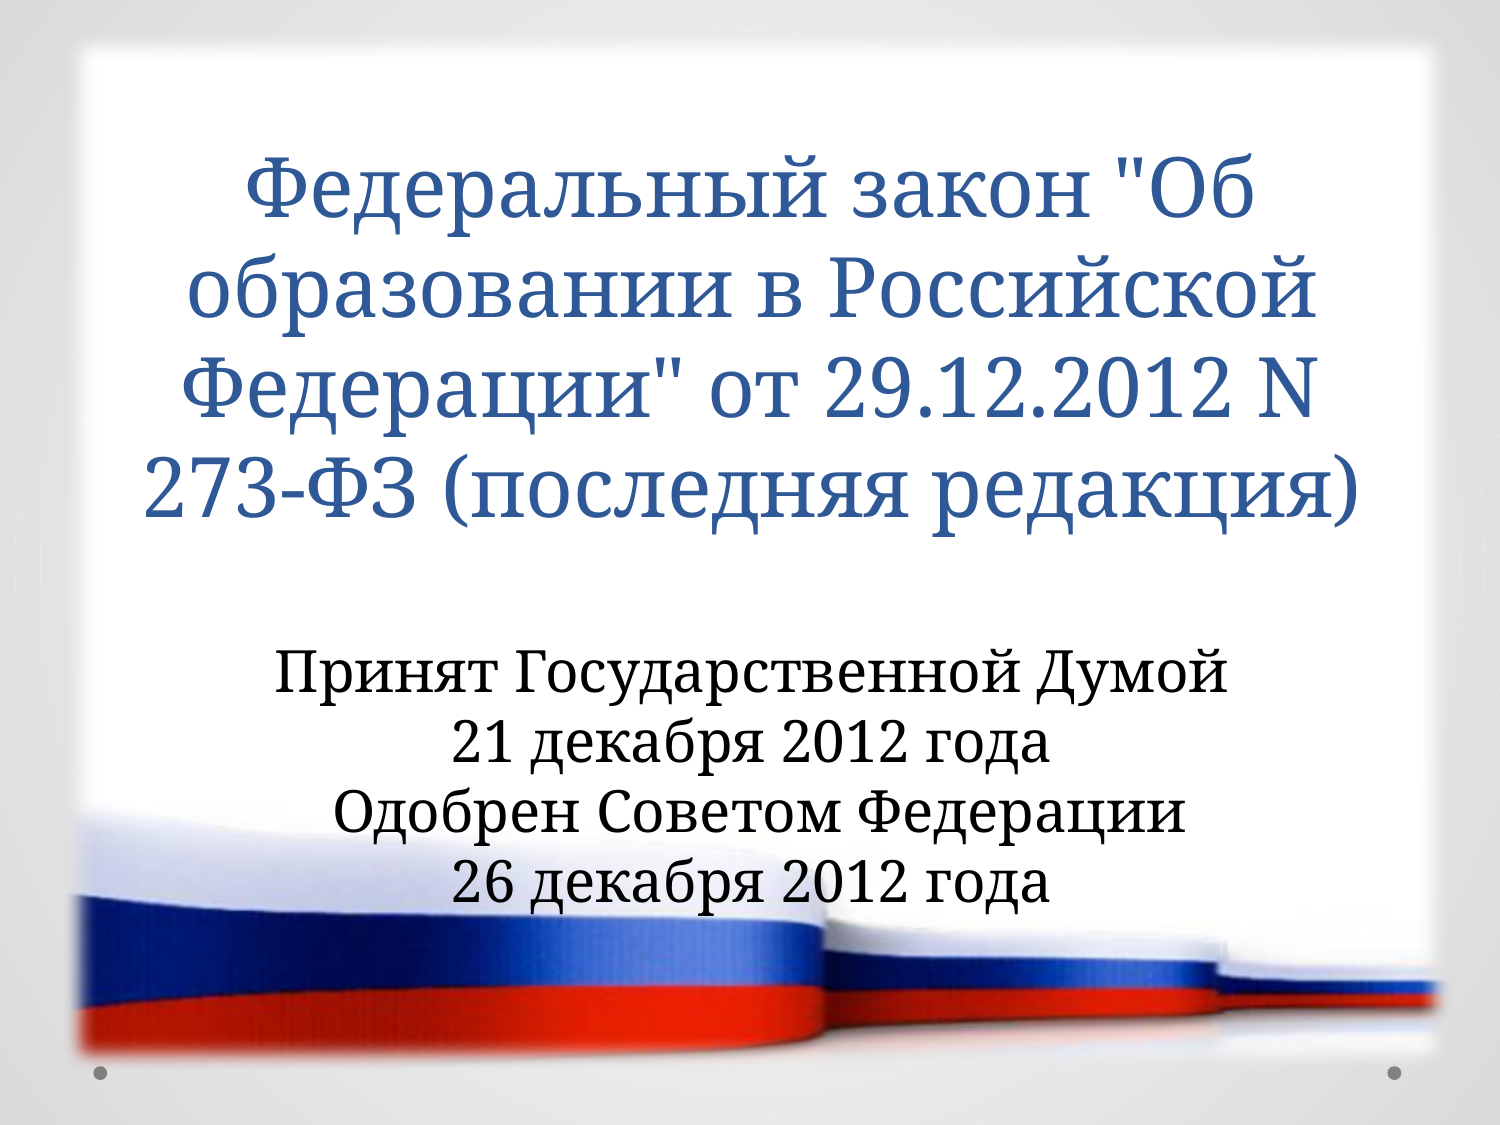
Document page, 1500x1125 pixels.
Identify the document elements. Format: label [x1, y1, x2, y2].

picture [64, 30, 1452, 1071]
